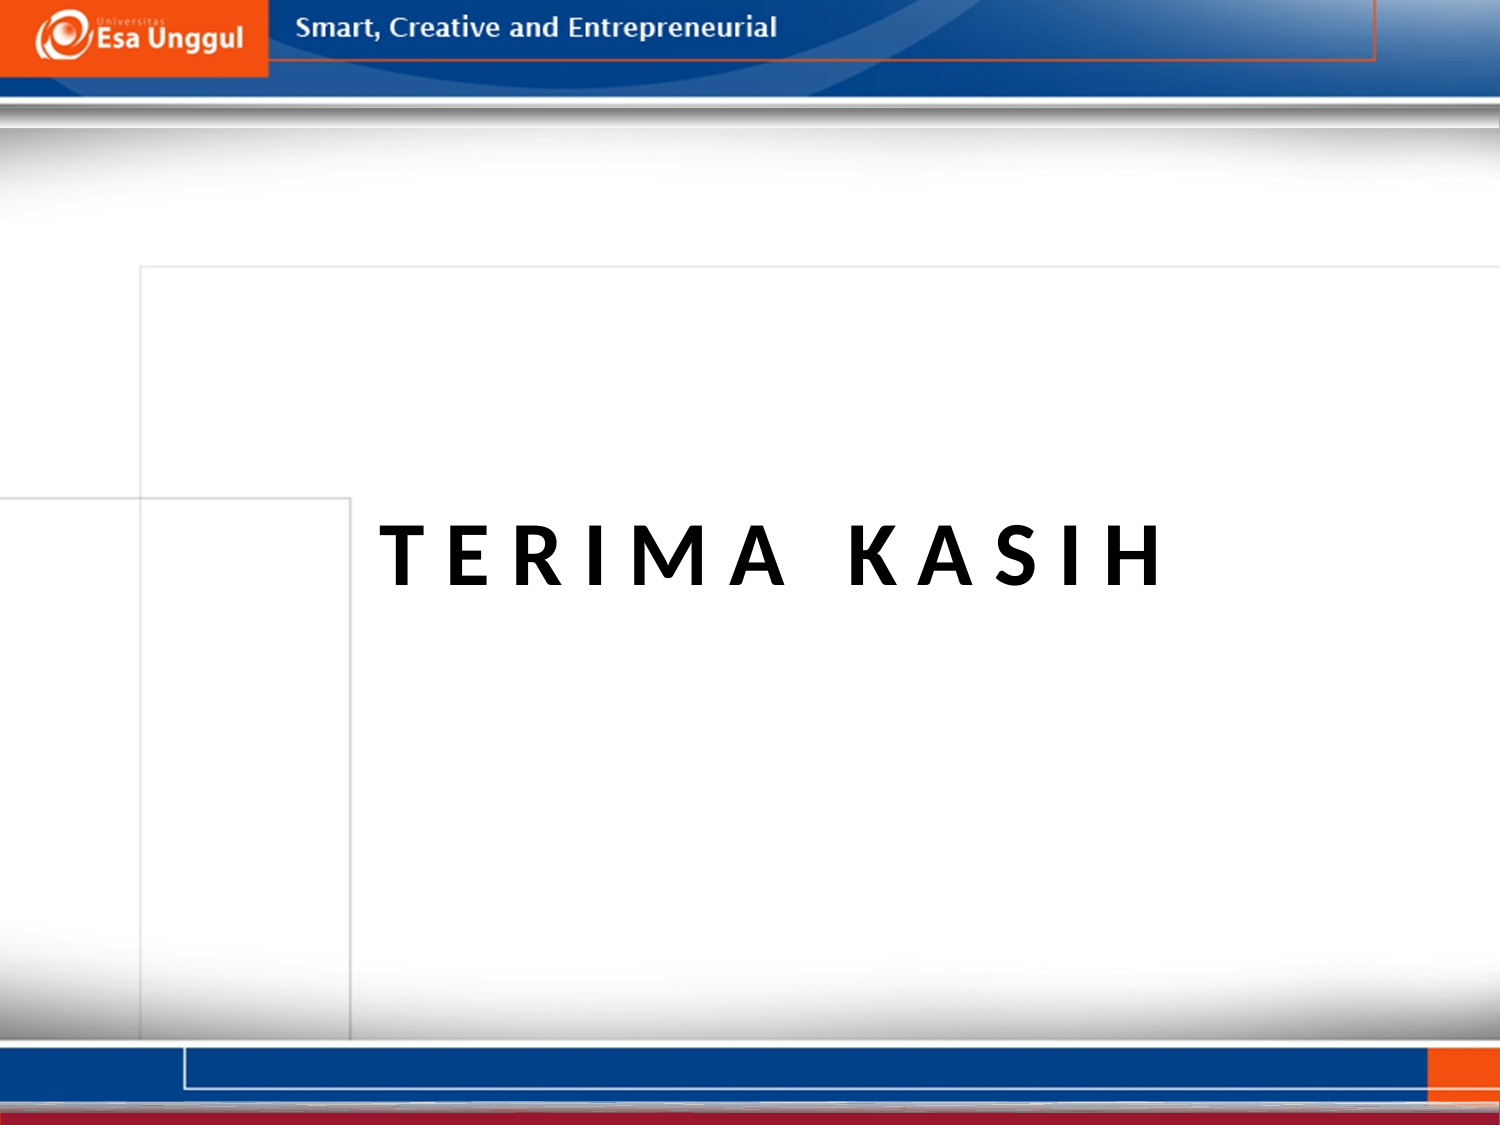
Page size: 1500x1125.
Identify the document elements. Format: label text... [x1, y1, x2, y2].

text_box T E R I M A K A S I H [213, 487, 1329, 633]
text_box [0, 1113, 1500, 1125]
picture [0, 0, 1500, 109]
picture [0, 128, 1500, 1101]
